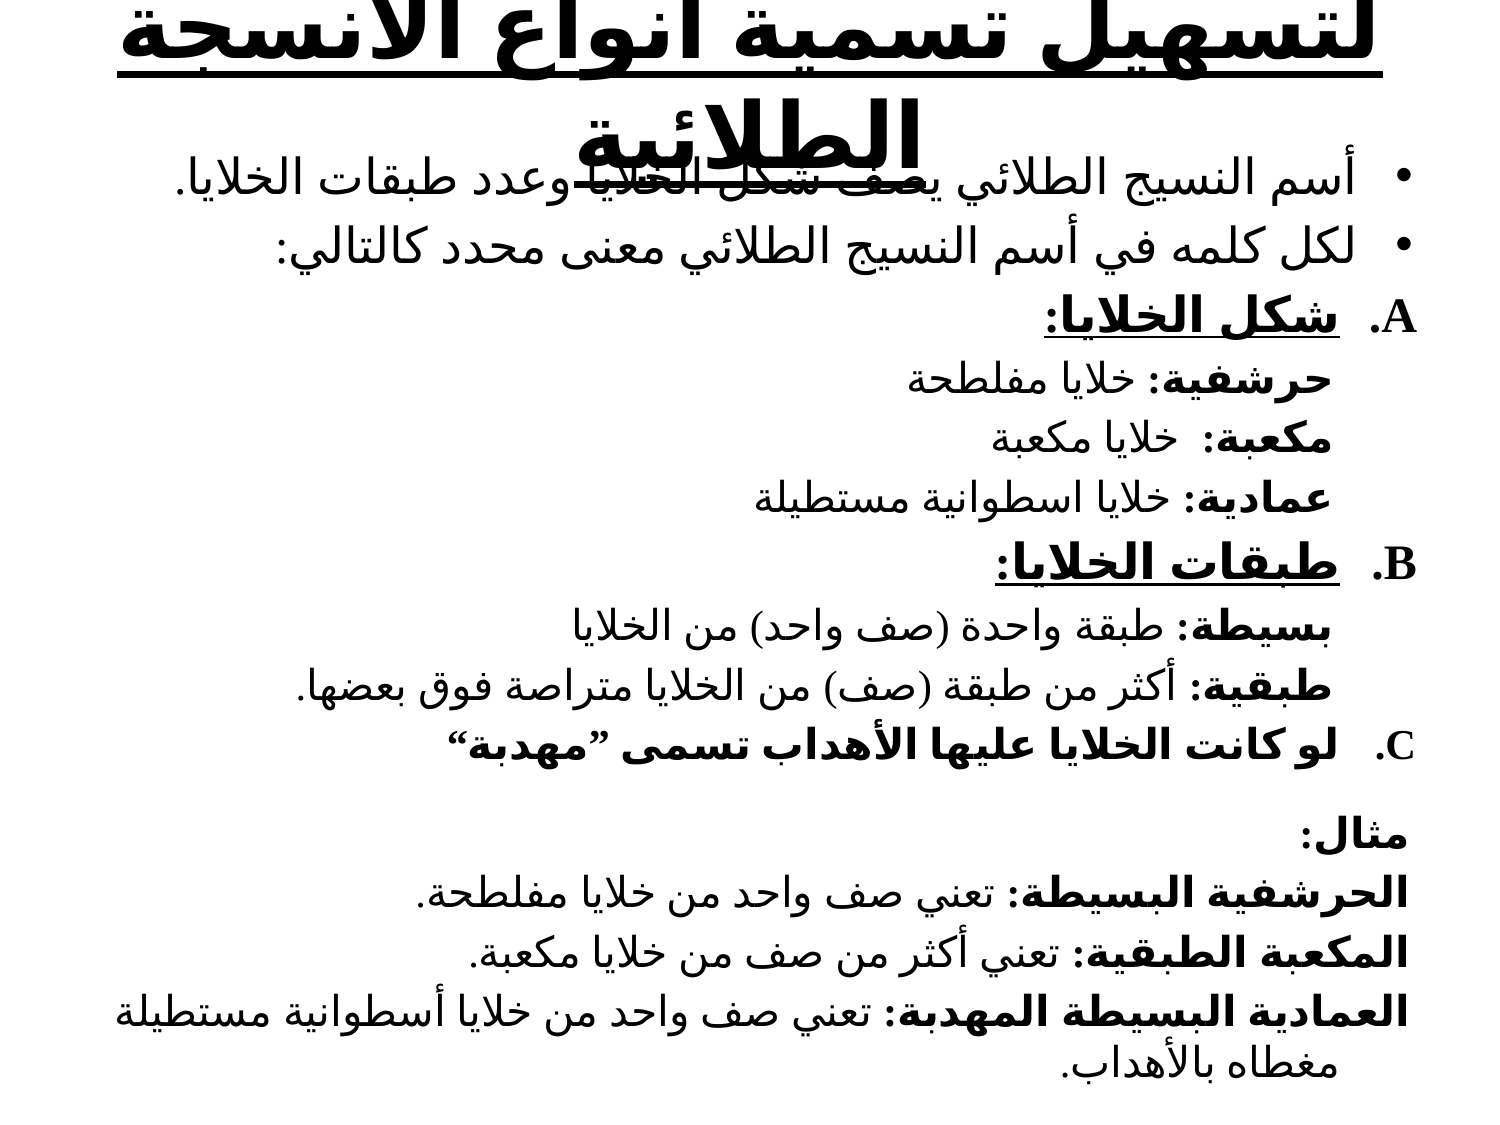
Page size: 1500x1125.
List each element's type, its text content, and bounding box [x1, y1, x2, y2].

list أسم النسيج الطلائي يصف شكل الخلايا وعدد طبقات الخلايا. لكل كلمه في أسم النسيج الطلائي معنى محدد كالتالي: شكل الخلايا: حرشفية: خلايا مفلطحة مكعبة: خلايا مكعبة عمادية: خلايا اسطوانية مستطيلة طبقات الخلايا: بسيطة: طبقة واحدة (صف واحد) من الخلايا طبقية: أكثر من طبقة (صف) من الخلايا متراصة فوق بعضها. لو كانت الخلايا عليها الأهداب تسمى ”مهدبة“ مثال: الحرشفية البسيطة: تعني صف واحد من خلايا مفلطحة. المكعبة الطبقية: تعني أكثر من صف من خلايا مكعبة. العمادية البسيطة المهدبة: تعني صف واحد من خلايا أسطوانية مستطيلة مغطاه بالأهداب. [75, 137, 1425, 1094]
title لتسهيل تسمية أنواع الأنسجة الطلائية [75, 7, 1425, 137]
